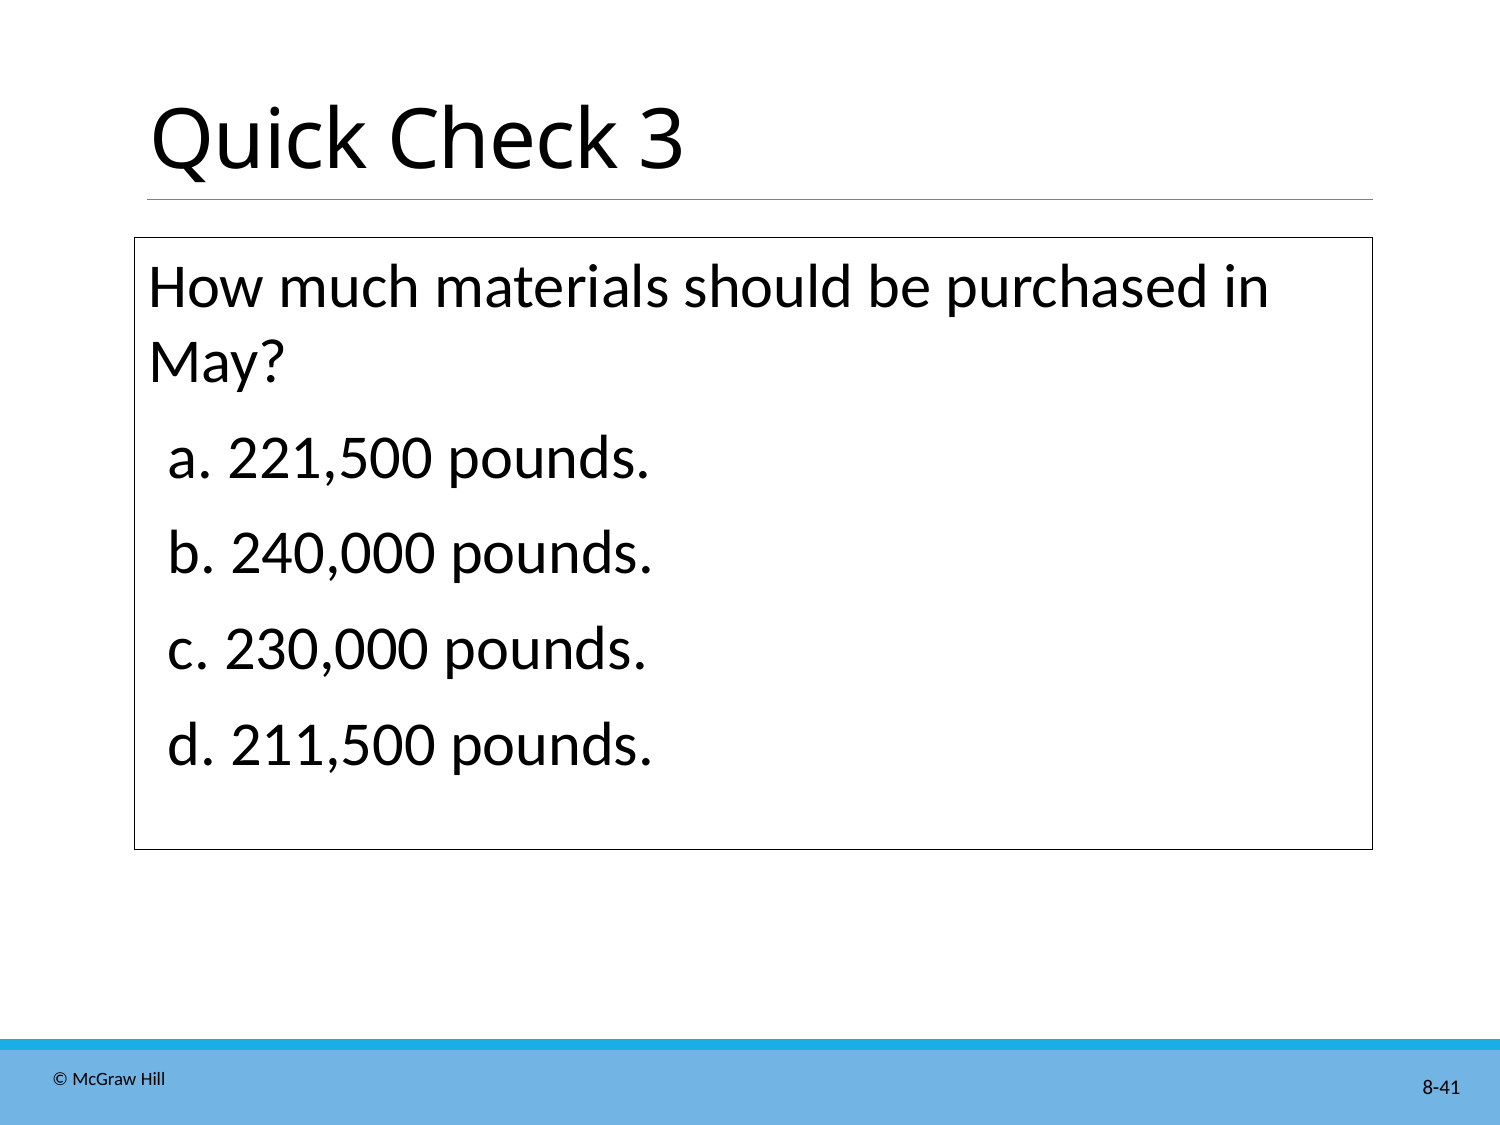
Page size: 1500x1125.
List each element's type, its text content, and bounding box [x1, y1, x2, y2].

title Quick Check 3 [134, 24, 1373, 194]
list How much materials should be purchased in May? a. 221,500 pounds. b. 240,000 pounds. c. 230,000 pounds. d. 211,500 pounds. [134, 237, 1373, 850]
